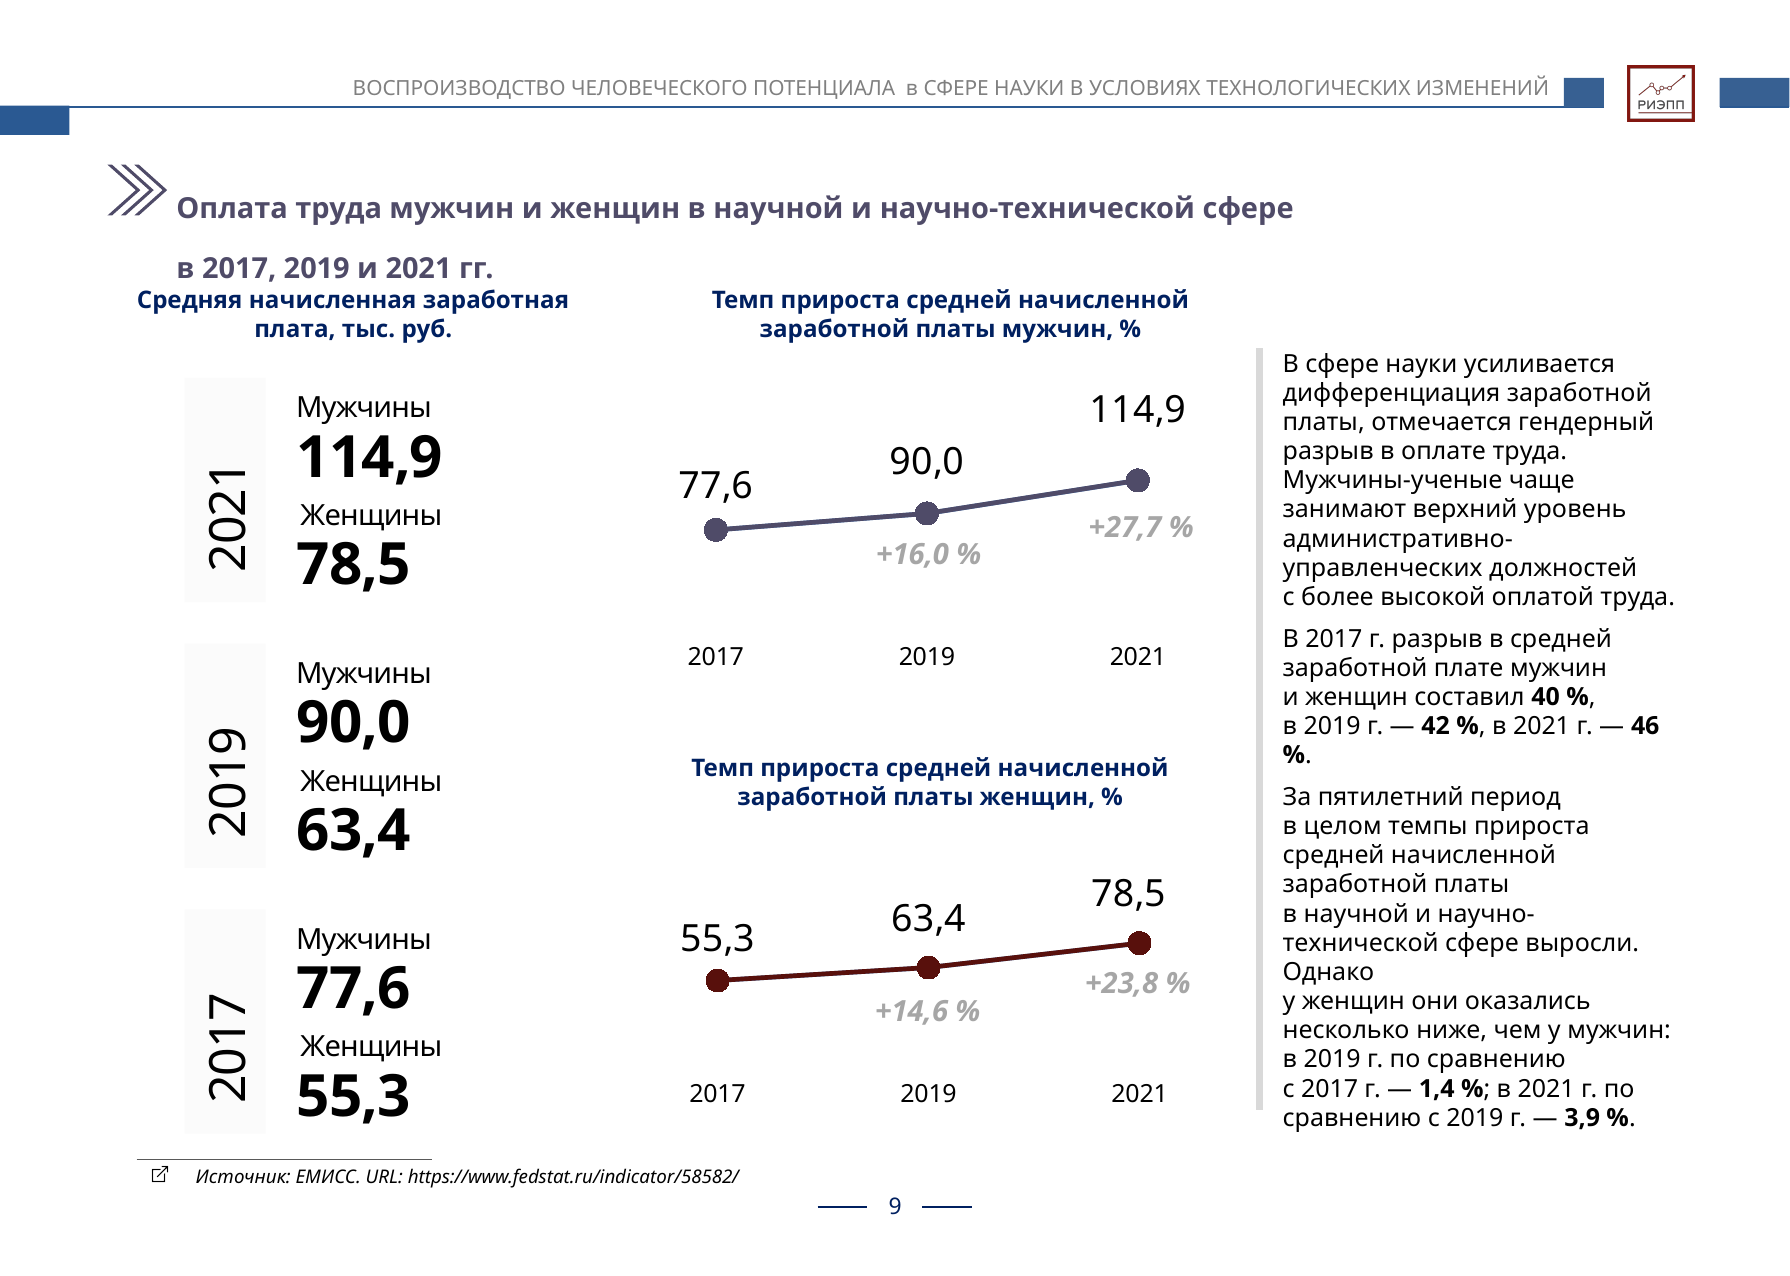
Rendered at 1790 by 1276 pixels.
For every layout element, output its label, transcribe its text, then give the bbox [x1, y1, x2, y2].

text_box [0, 65, 1790, 136]
text_box Оплата труда мужчин и женщин в научной и научно-технической сфере в 2017, 2019 и 2021 гг. [161, 176, 1731, 312]
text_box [108, 164, 167, 216]
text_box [184, 909, 459, 1137]
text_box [817, 1187, 972, 1227]
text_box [136, 1159, 1591, 1219]
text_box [184, 643, 459, 869]
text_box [184, 377, 459, 603]
chart [587, 247, 1269, 1159]
text_box Средняя начисленная заработная плата, тыс. руб. [114, 292, 582, 366]
text_box В сфере науки усиливается дифференциация заработной платы, отмечается гендерный разрыв в оплате труда. Мужчины-ученые чаще занимают верхний уровень административно-управленческих должностей с более высокой оплатой труда. В 2017 г. разрыв в средней заработной плате мужчин и женщин составил 40 %, в 2019 г. — 42 %, в 2021 г. — 46 %. За пятилетний период в целом темпы прироста средней начисленной заработной платы в научной и научно-технической сфере выросли. Однако у женщин они оказались несколько ниже, чем у мужчин: в 2019 г. по сравнению с 2017 г. — 1,4 %; в 2021 г. по сравнению с 2019 г. — 3,9 %. [1271, 338, 1708, 955]
